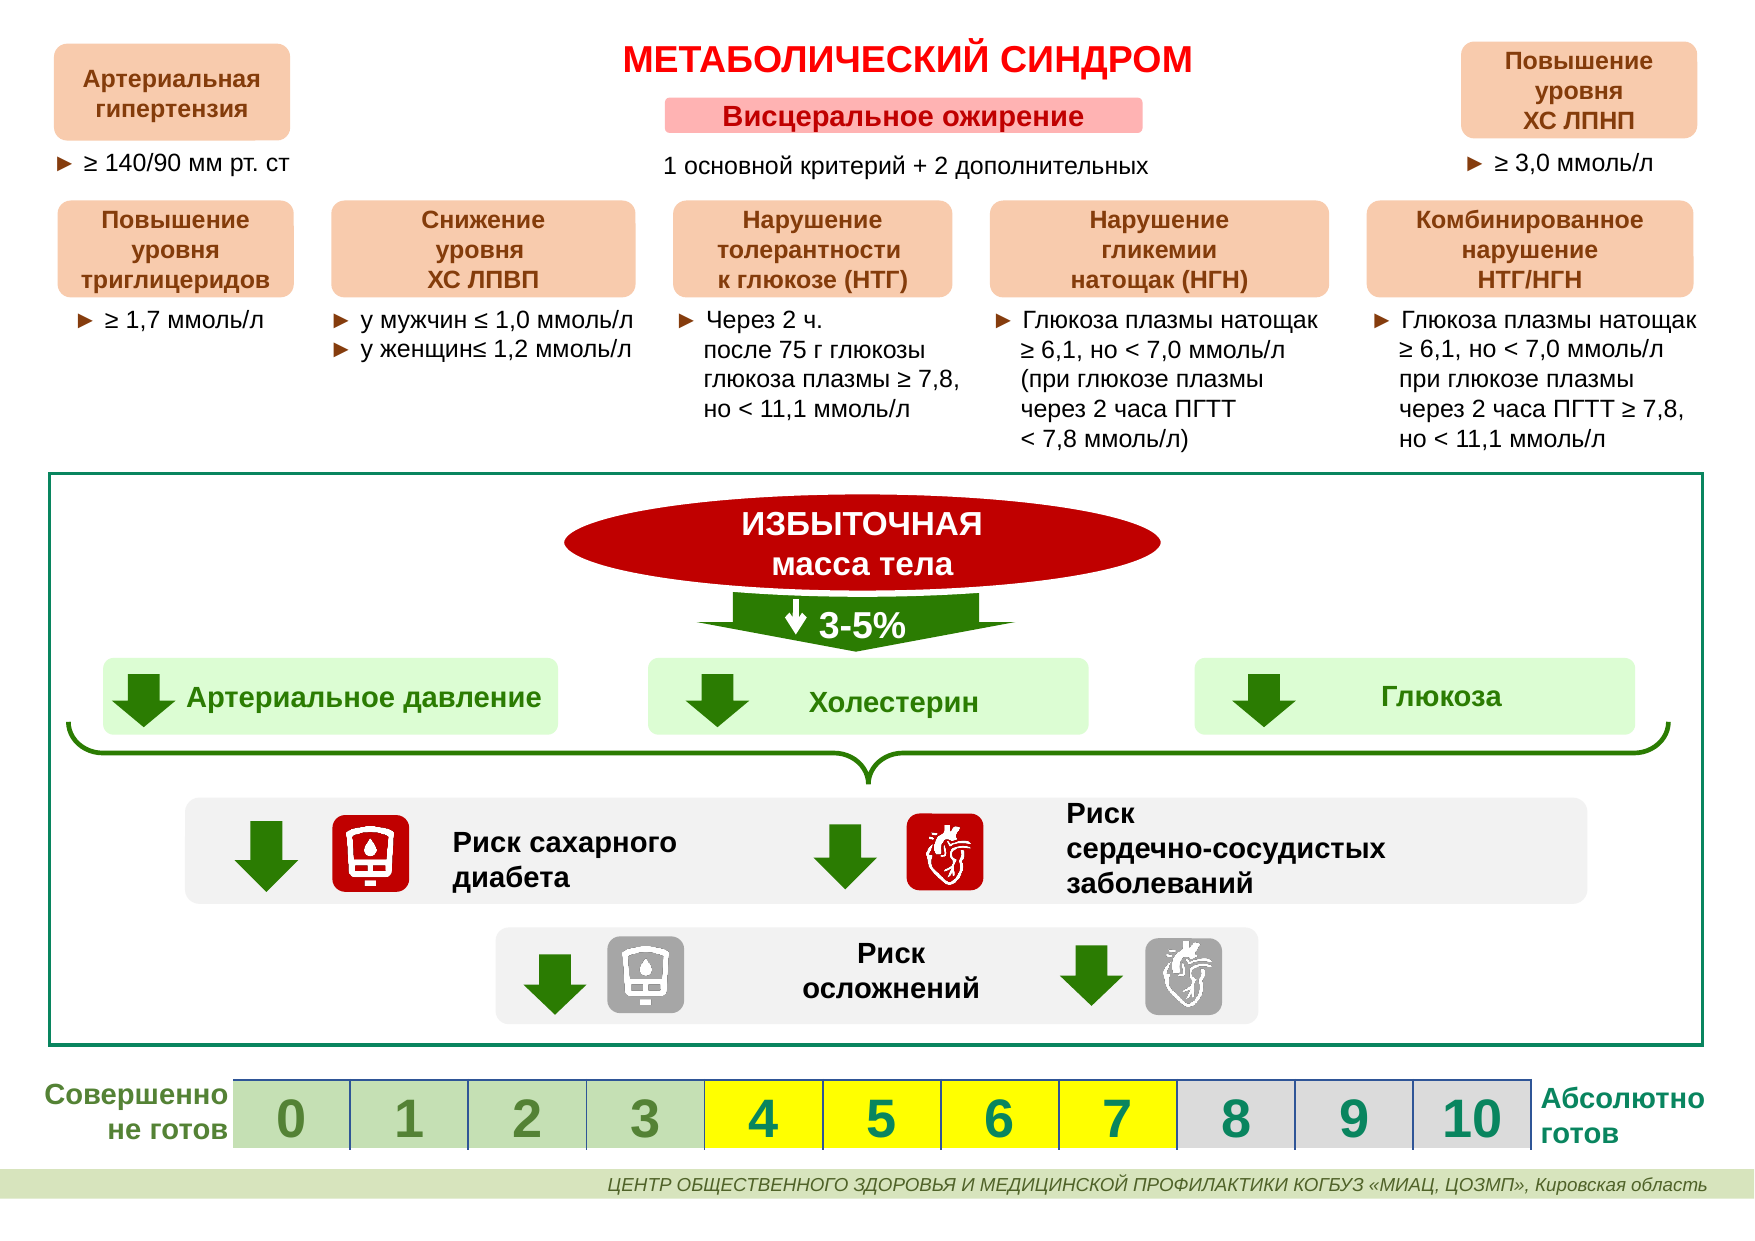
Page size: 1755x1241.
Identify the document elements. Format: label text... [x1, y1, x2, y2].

text_box Совершенно не готов [12, 1067, 244, 1153]
text_box ► Глюкоза плазмы натощак ≥ 6,1, но < 7,0 ммоль/л при глюкозе плазмы через 2 часа ПГТТ ≥ 7,8, но < 11,1 ммоль/л [1354, 295, 1721, 491]
text_box ► ≥ 1,7 ммоль/л [58, 295, 313, 341]
text_box Артериальная гипертензия [52, 42, 292, 138]
text_box ЦЕНТР ОБЩЕСТВЕННОГО ЗДОРОВЬЯ И МЕДИЦИНСКОЙ ПРОФИЛАКТИКИ КОГБУЗ «МИАЦ, ЦОЗМП», Кировская область [0, 1169, 1755, 1199]
text_box 1 основной критерий + 2 дополнительных [648, 142, 1197, 188]
text_box Снижение уровня ХС ЛПВП [330, 199, 637, 299]
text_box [184, 786, 1588, 908]
table_header 0 [244, 1081, 349, 1148]
table_header 9 [1296, 1081, 1412, 1148]
text_box ► Через 2 ч. после 75 г глюкозы глюкоза плазмы ≥ 7,8, но < 11,1 ммоль/л [659, 295, 976, 461]
text_box Повышение уровня триглицеридов [56, 199, 295, 299]
table_header 4 [705, 1081, 822, 1148]
text_box МЕТАБОЛИЧЕСКИЙ СИНДРОМ [424, 27, 1391, 88]
table_header 7 [1060, 1081, 1176, 1148]
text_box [495, 927, 1259, 1025]
text_box ► ≥ 3,0 ммоль/л [1447, 138, 1739, 184]
text_box Нарушение толерантности к глюкозе (НТГ) [672, 199, 954, 299]
table_header 3 [587, 1081, 704, 1148]
table_header 10 [1414, 1081, 1525, 1148]
text_box Повышение уровня ХС ЛПНП [1460, 40, 1699, 140]
table_header 1 [351, 1081, 467, 1148]
text_box [48, 472, 1704, 1046]
table_header 8 [1178, 1081, 1294, 1148]
text_box Висцеральное ожирение [663, 96, 1144, 135]
table_header 2 [469, 1081, 586, 1148]
table_header 5 [824, 1081, 940, 1148]
text_box ► Глюкоза плазмы натощак ≥ 6,1, но < 7,0 ммоль/л (при глюкозе плазмы через 2 часа ПГТТ < 7,8 ммоль/л) [976, 295, 1338, 461]
text_box ► ≥ 140/90 мм рт. ст [37, 138, 318, 184]
text_box Абсолютно готов [1525, 1072, 1740, 1157]
text_box ► у мужчин ≤ 1,0 ммоль/л ► у женщин≤ 1,2 ммоль/л [313, 295, 659, 371]
text_box Комбинированное нарушение НТГ/НГН [1365, 199, 1695, 299]
table_header 6 [942, 1081, 1058, 1148]
text_box Нарушение гликемии натощак (НГН) [988, 199, 1331, 299]
